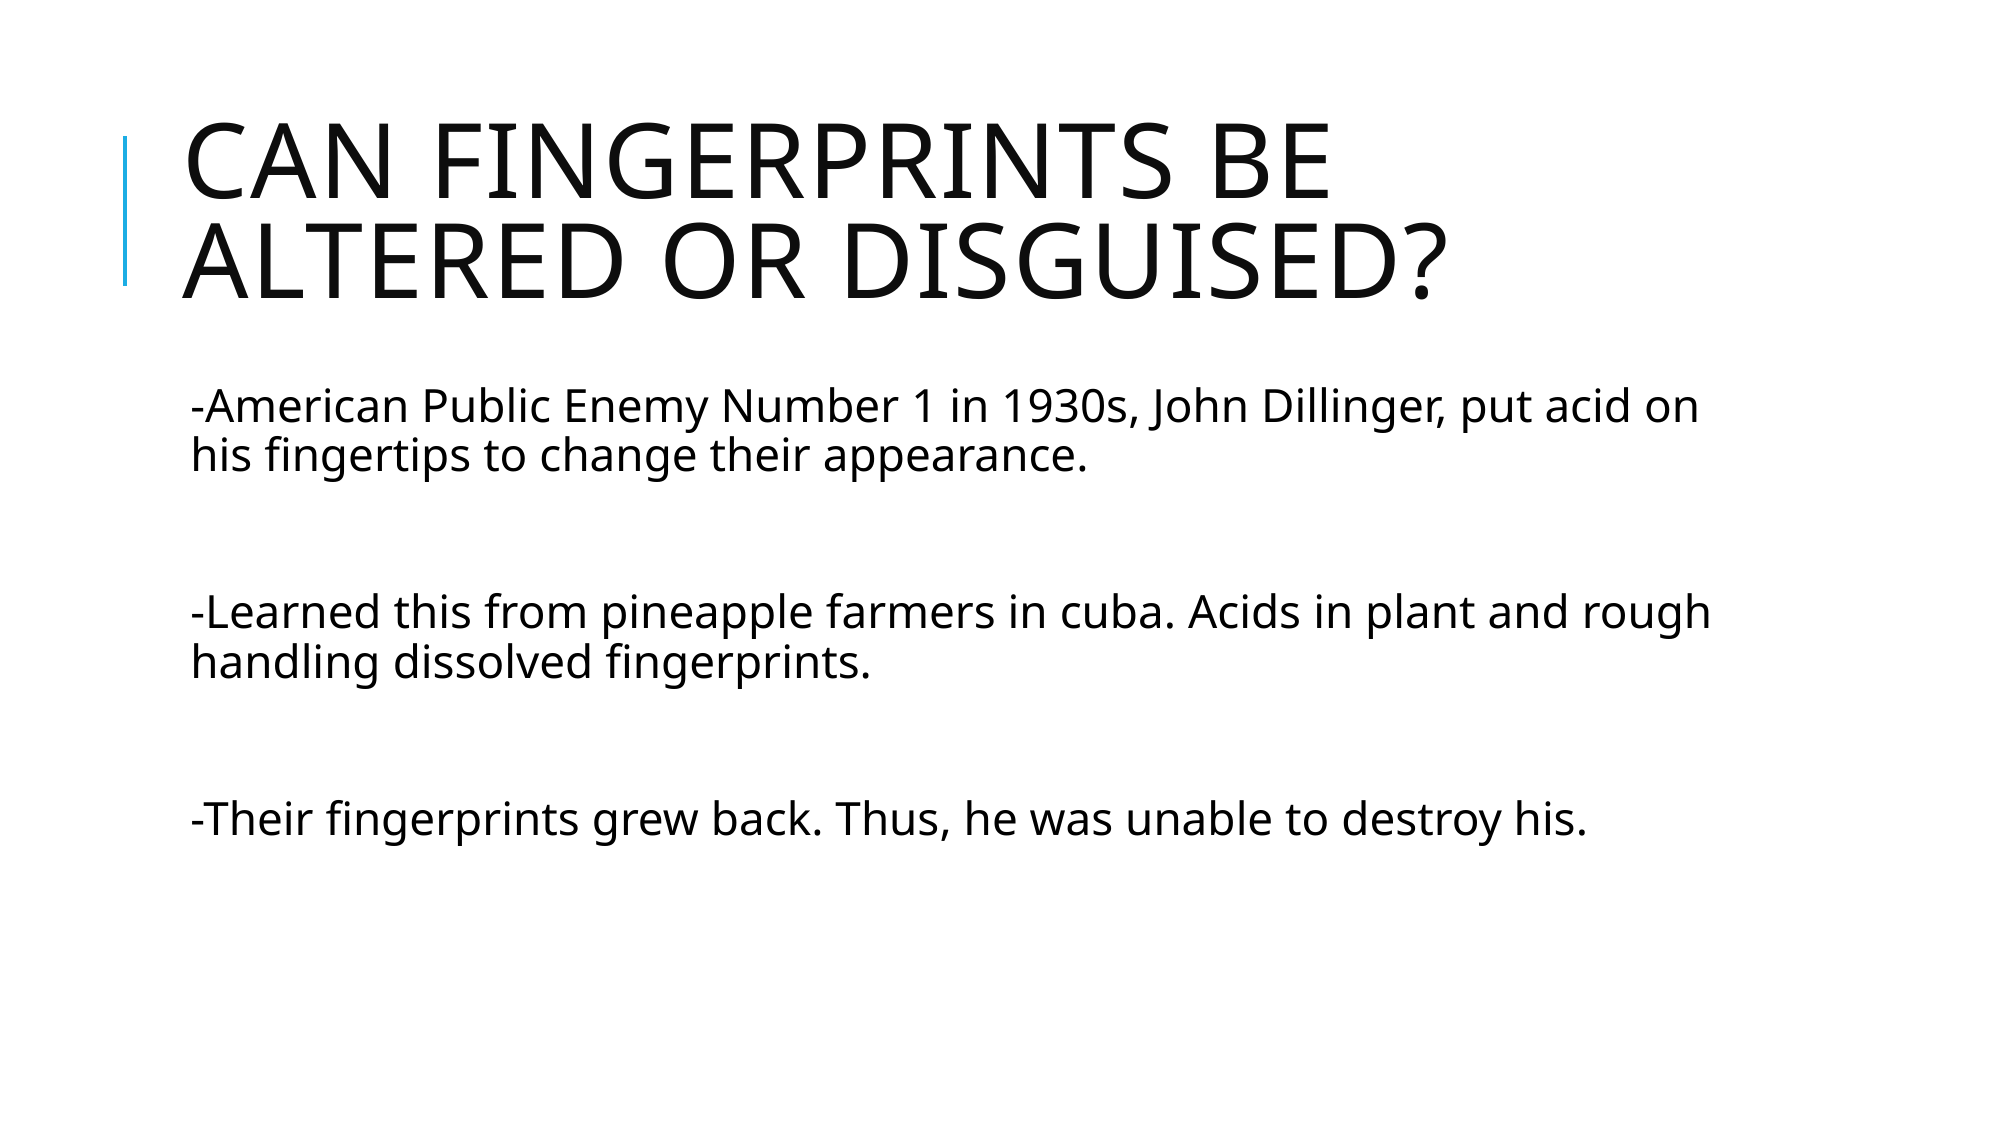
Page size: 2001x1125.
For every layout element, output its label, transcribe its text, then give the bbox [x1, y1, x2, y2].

list -American Public Enemy Number 1 in 1930s, John Dillinger, put acid on his fingertips to change their appearance. -Learned this from pineapple farmers in cuba. Acids in plant and rough handling dissolved fingerprints. -Their fingerprints grew back. Thus, he was unable to destroy his. [168, 375, 1763, 1035]
title Can fingerprints be altered or disguised? [168, 96, 1763, 342]
